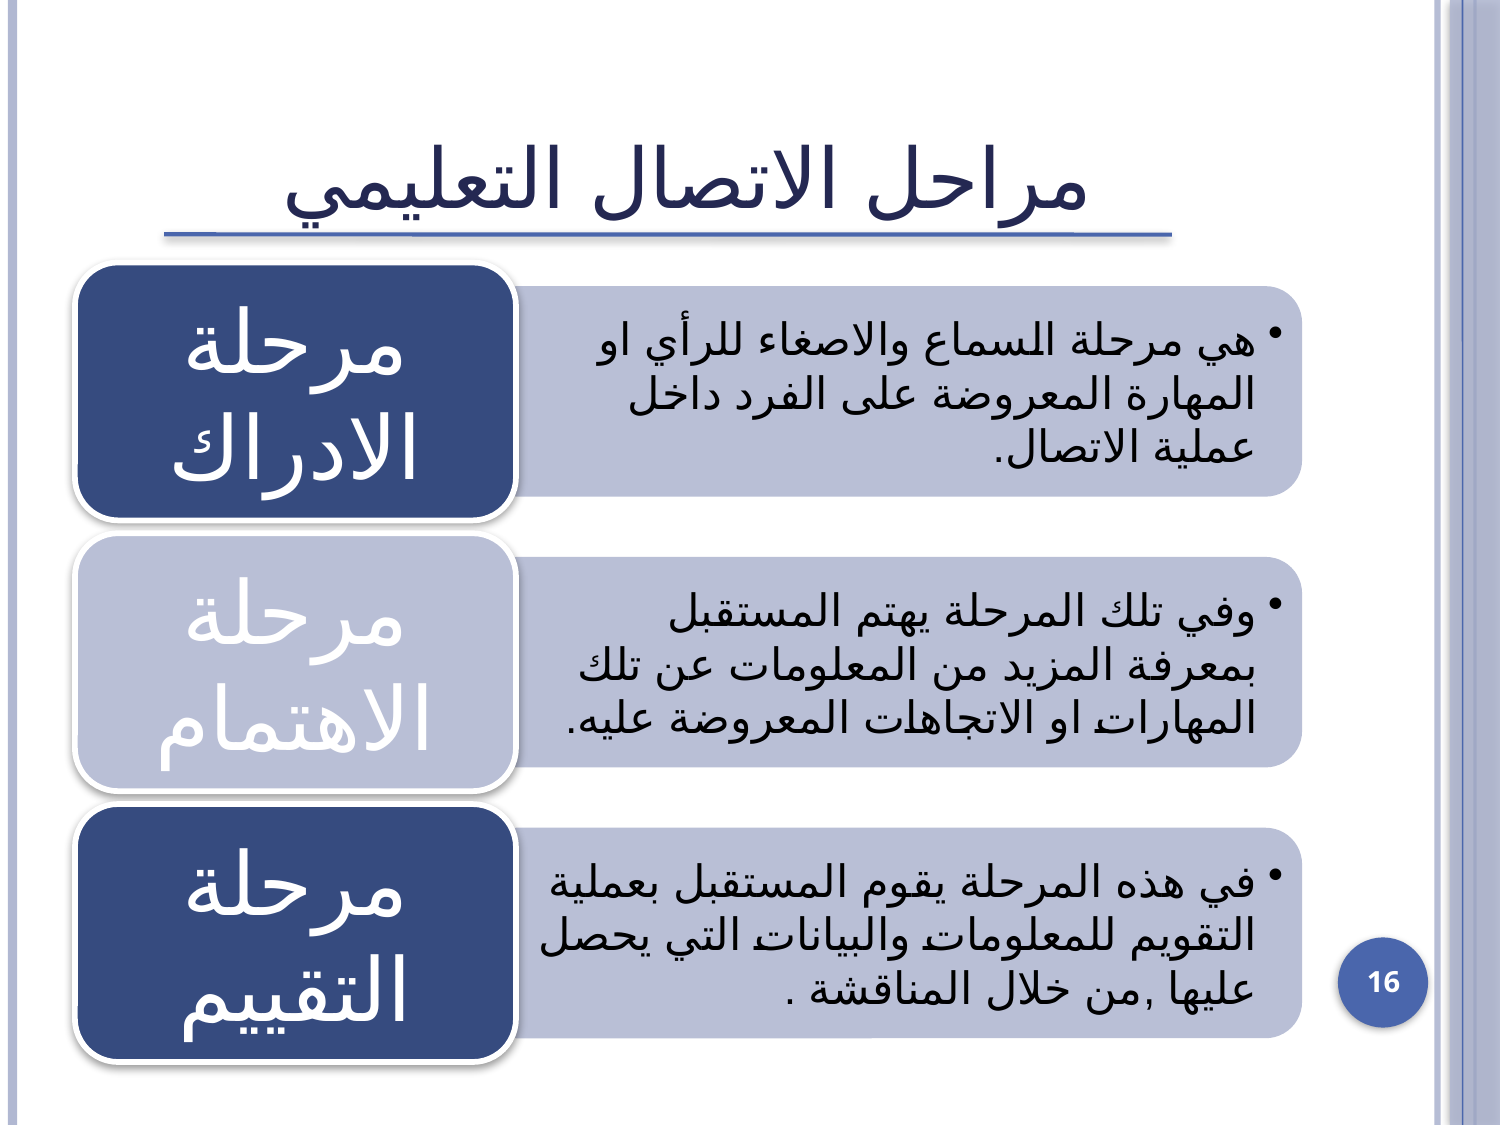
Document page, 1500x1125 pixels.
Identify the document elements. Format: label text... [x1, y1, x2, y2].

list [74, 261, 1301, 1063]
title مراحل الاتصال التعليمي [75, 45, 1300, 233]
slide_number 16 [1333, 940, 1434, 1026]
